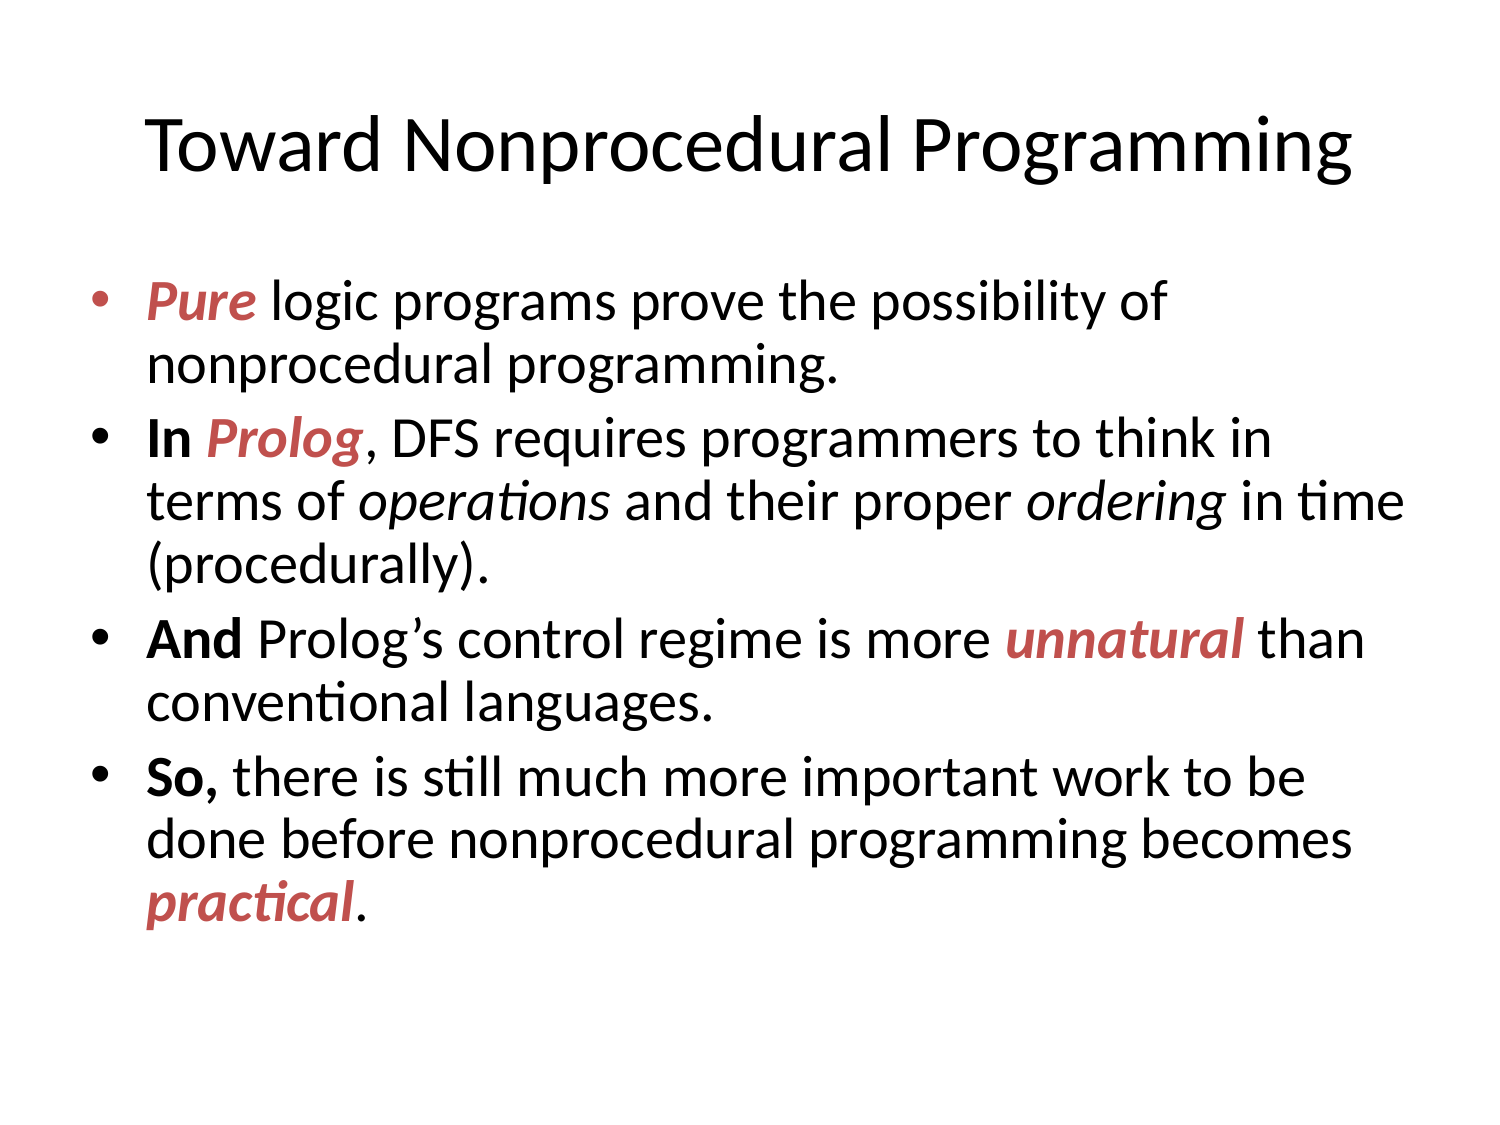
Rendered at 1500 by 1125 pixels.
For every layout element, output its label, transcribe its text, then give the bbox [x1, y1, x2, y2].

list Pure logic programs prove the possibility of nonprocedural programming. In Prolog, DFS requires programmers to think in terms of operations and their proper ordering in time (procedurally). And Prolog’s control regime is more unnatural than conventional languages. So, there is still much more important work to be done before nonprocedural programming becomes practical. [75, 262, 1425, 1005]
title Toward Nonprocedural Programming [75, 45, 1425, 233]
